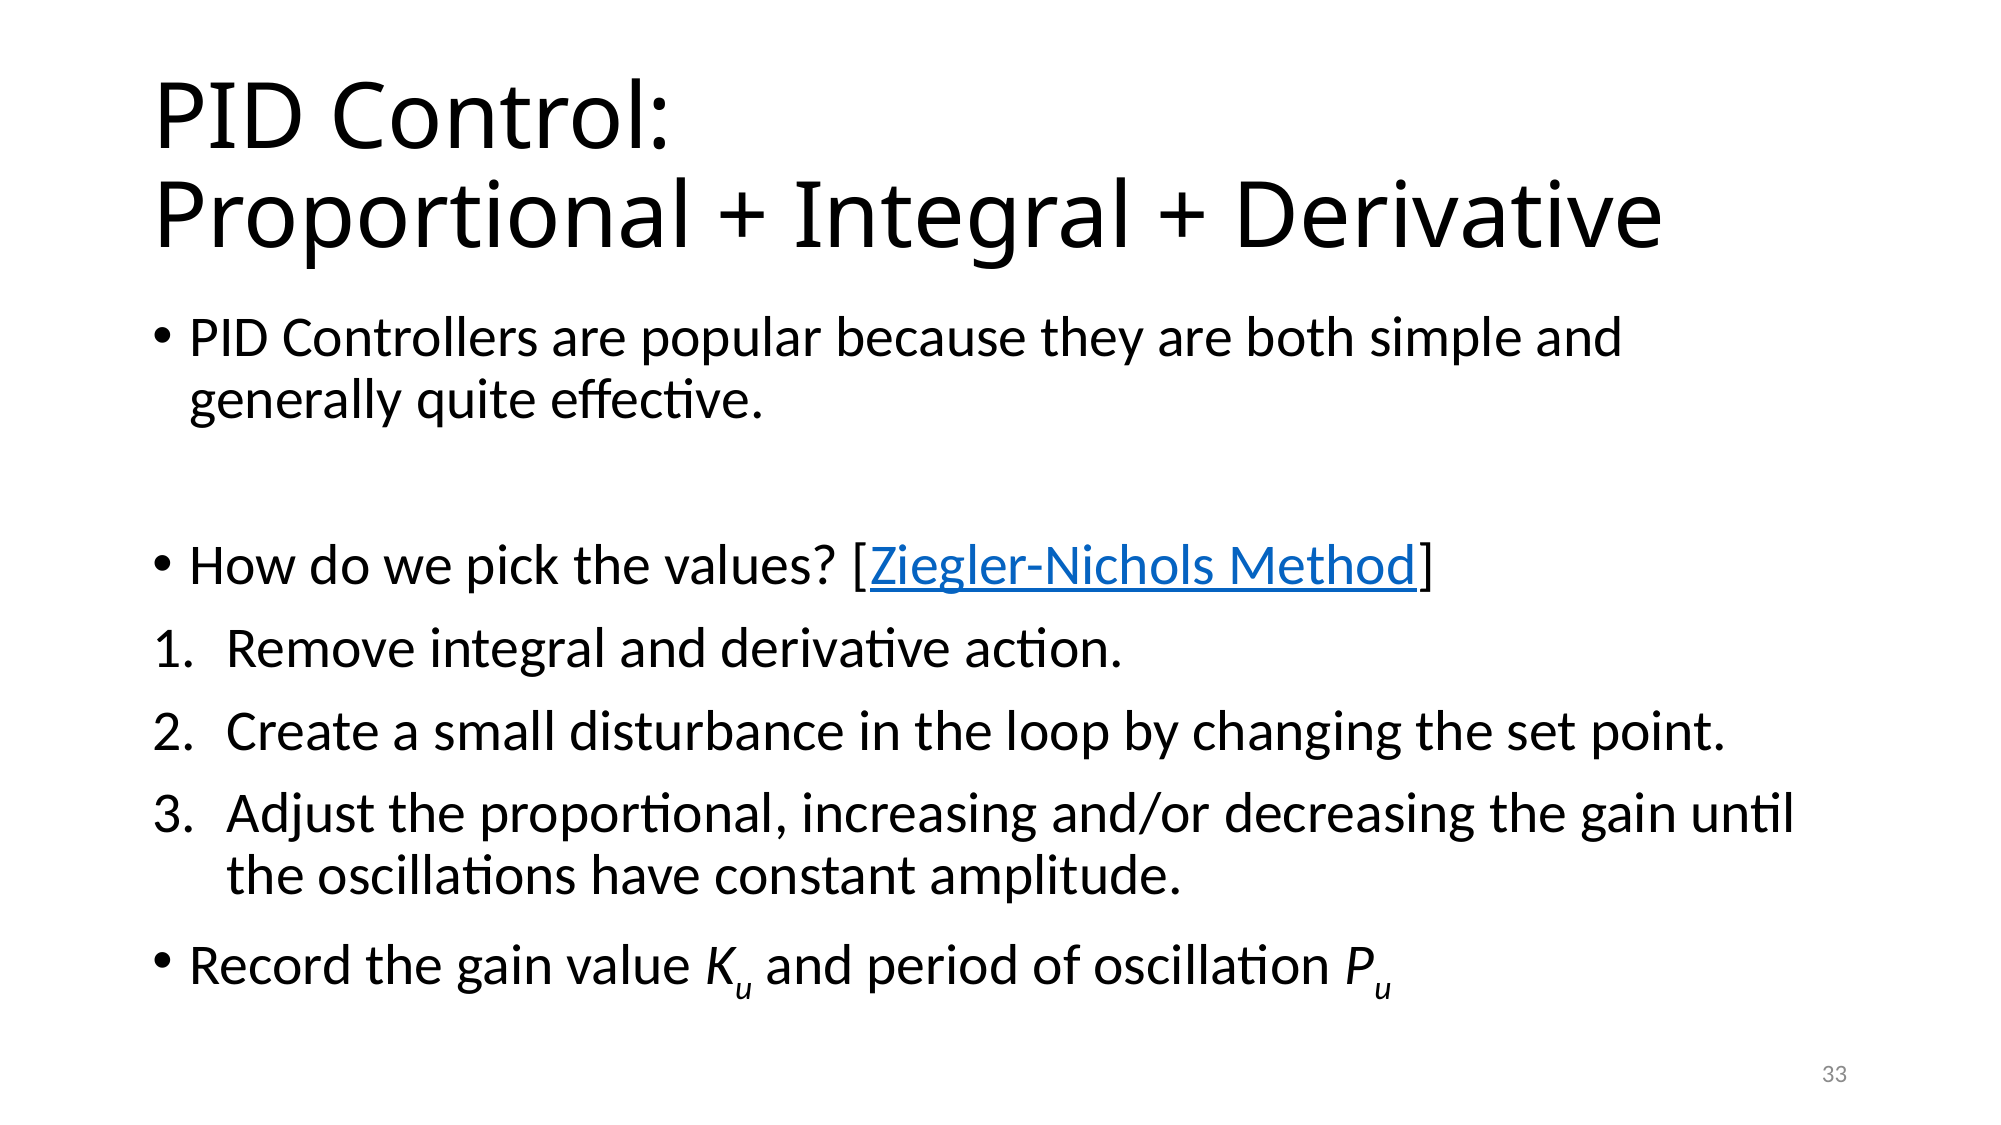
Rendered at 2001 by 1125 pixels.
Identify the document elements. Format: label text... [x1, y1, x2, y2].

list PID Controllers are popular because they are both simple and generally quite effective. How do we pick the values? [Ziegler-Nichols Method] Remove integral and derivative action. Create a small disturbance in the loop by changing the set point. Adjust the proportional, increasing and/or decreasing the gain until the oscillations have constant amplitude. Record the gain value Ku and period of oscillation Pu [137, 299, 1863, 1014]
slide_number 33 [1412, 1042, 1863, 1103]
title PID Control: Proportional + Integral + Derivative [137, 59, 1863, 278]
